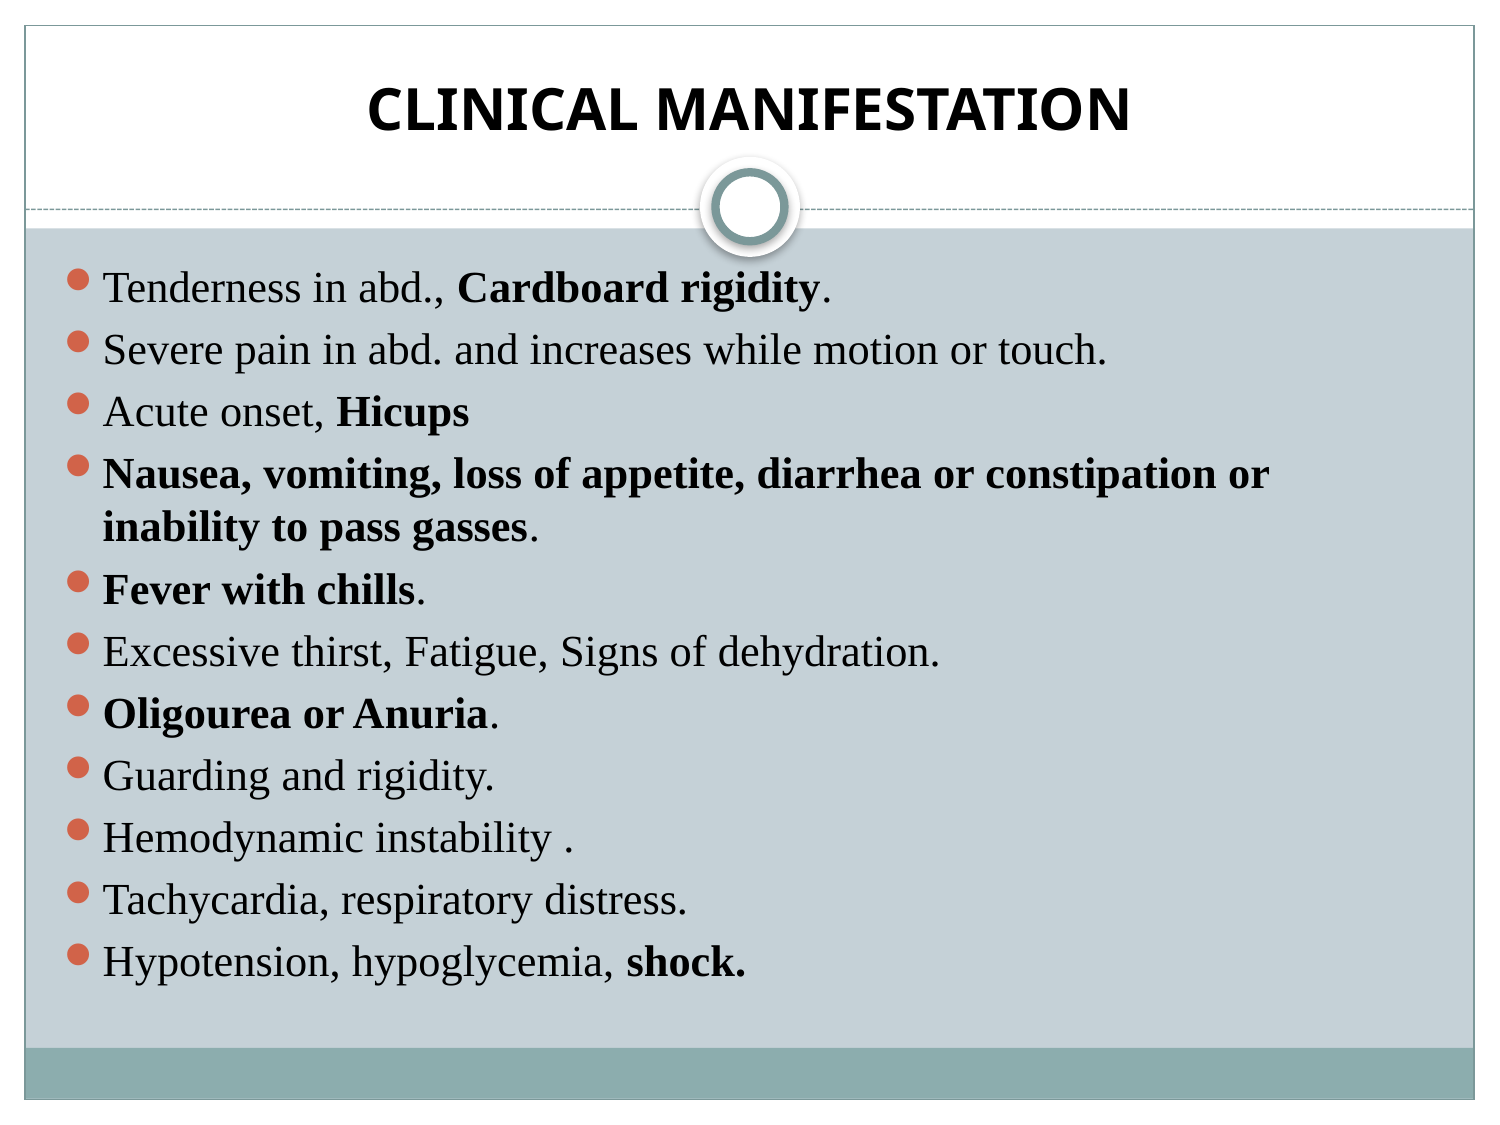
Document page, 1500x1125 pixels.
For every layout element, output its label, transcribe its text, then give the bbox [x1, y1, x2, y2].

title CLINICAL MANIFESTATION [49, 37, 1450, 150]
list Tenderness in abd., Cardboard rigidity. Severe pain in abd. and increases while motion or touch. Acute onset, Hicups Nausea, vomiting, loss of appetite, diarrhea or constipation or inability to pass gasses. Fever with chills. Excessive thirst, Fatigue, Signs of dehydration. Oligourea or Anuria. Guarding and rigidity. Hemodynamic instability . Tachycardia, respiratory distress. Hypotension, hypoglycemia, shock. [49, 250, 1445, 1001]
